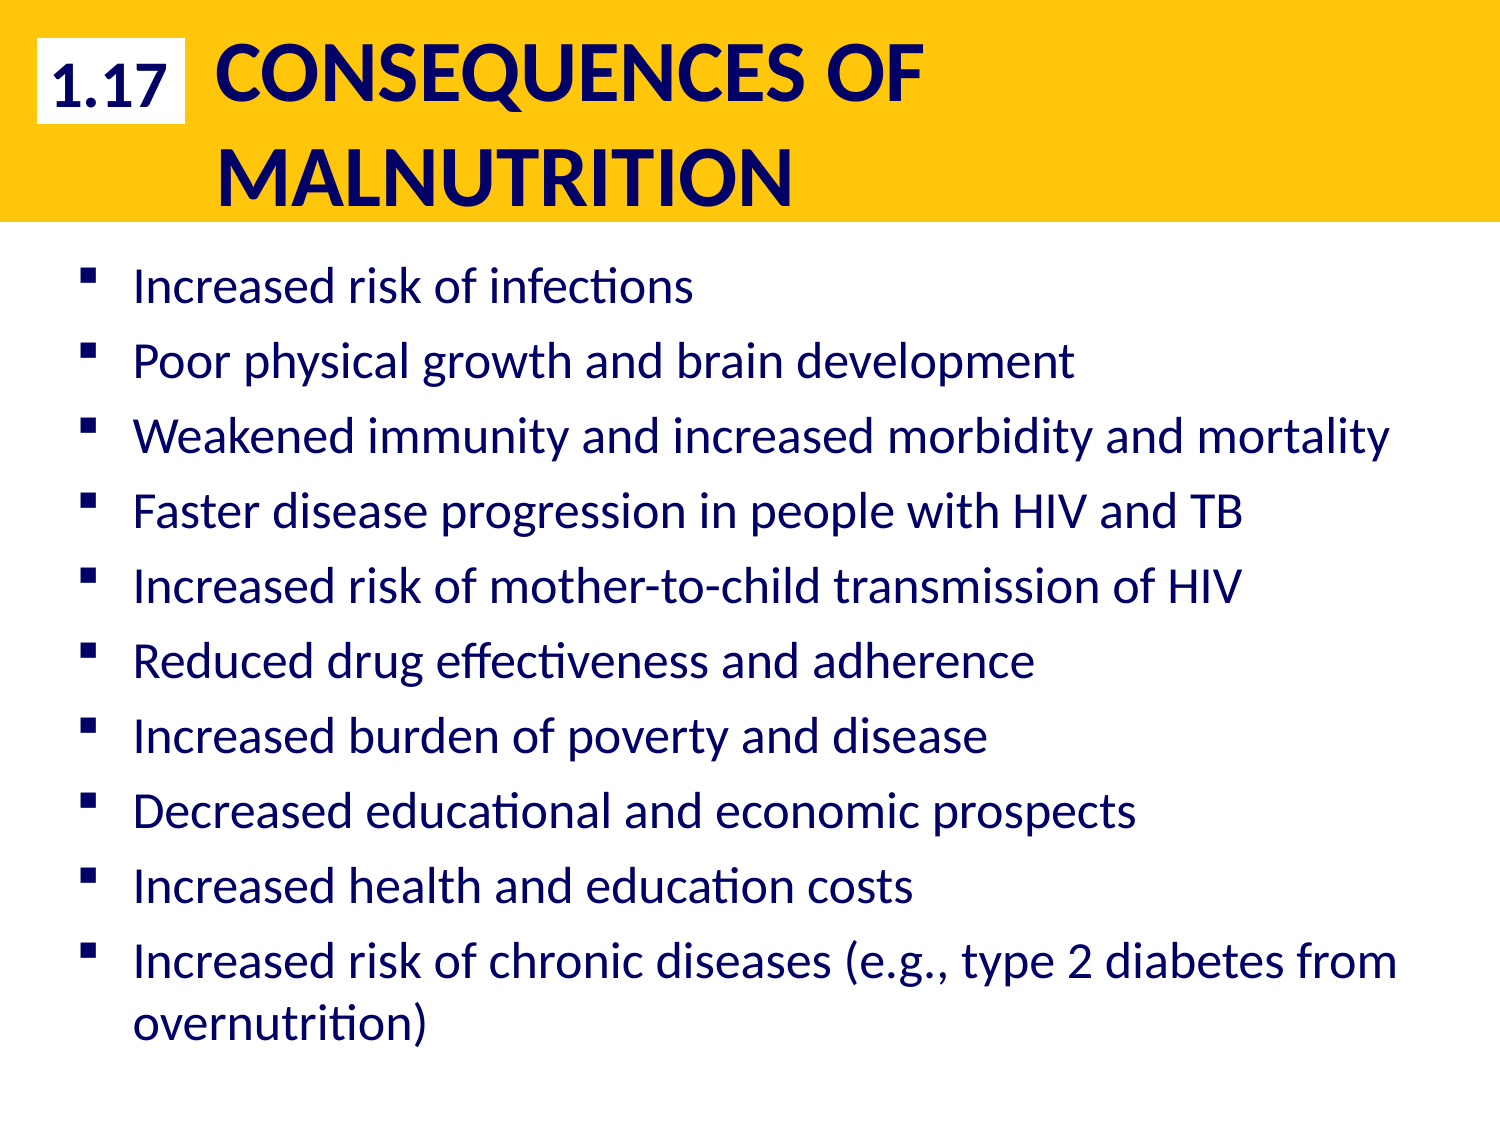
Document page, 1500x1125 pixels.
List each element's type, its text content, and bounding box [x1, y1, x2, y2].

title CONSEQUENCES OF MALNUTRITION [200, 6, 1428, 97]
list Increased risk of infections Poor physical growth and brain development Weakened immunity and increased morbidity and mortality Faster disease progression in people with HIV and TB Increased risk of mother-to-child transmission of HIV Reduced drug effectiveness and adherence Increased burden of poverty and disease Decreased educational and economic prospects Increased health and education costs Increased risk of chronic diseases (e.g., type 2 diabetes from overnutrition) [61, 243, 1439, 1059]
text_box 1.17 [34, 33, 183, 129]
